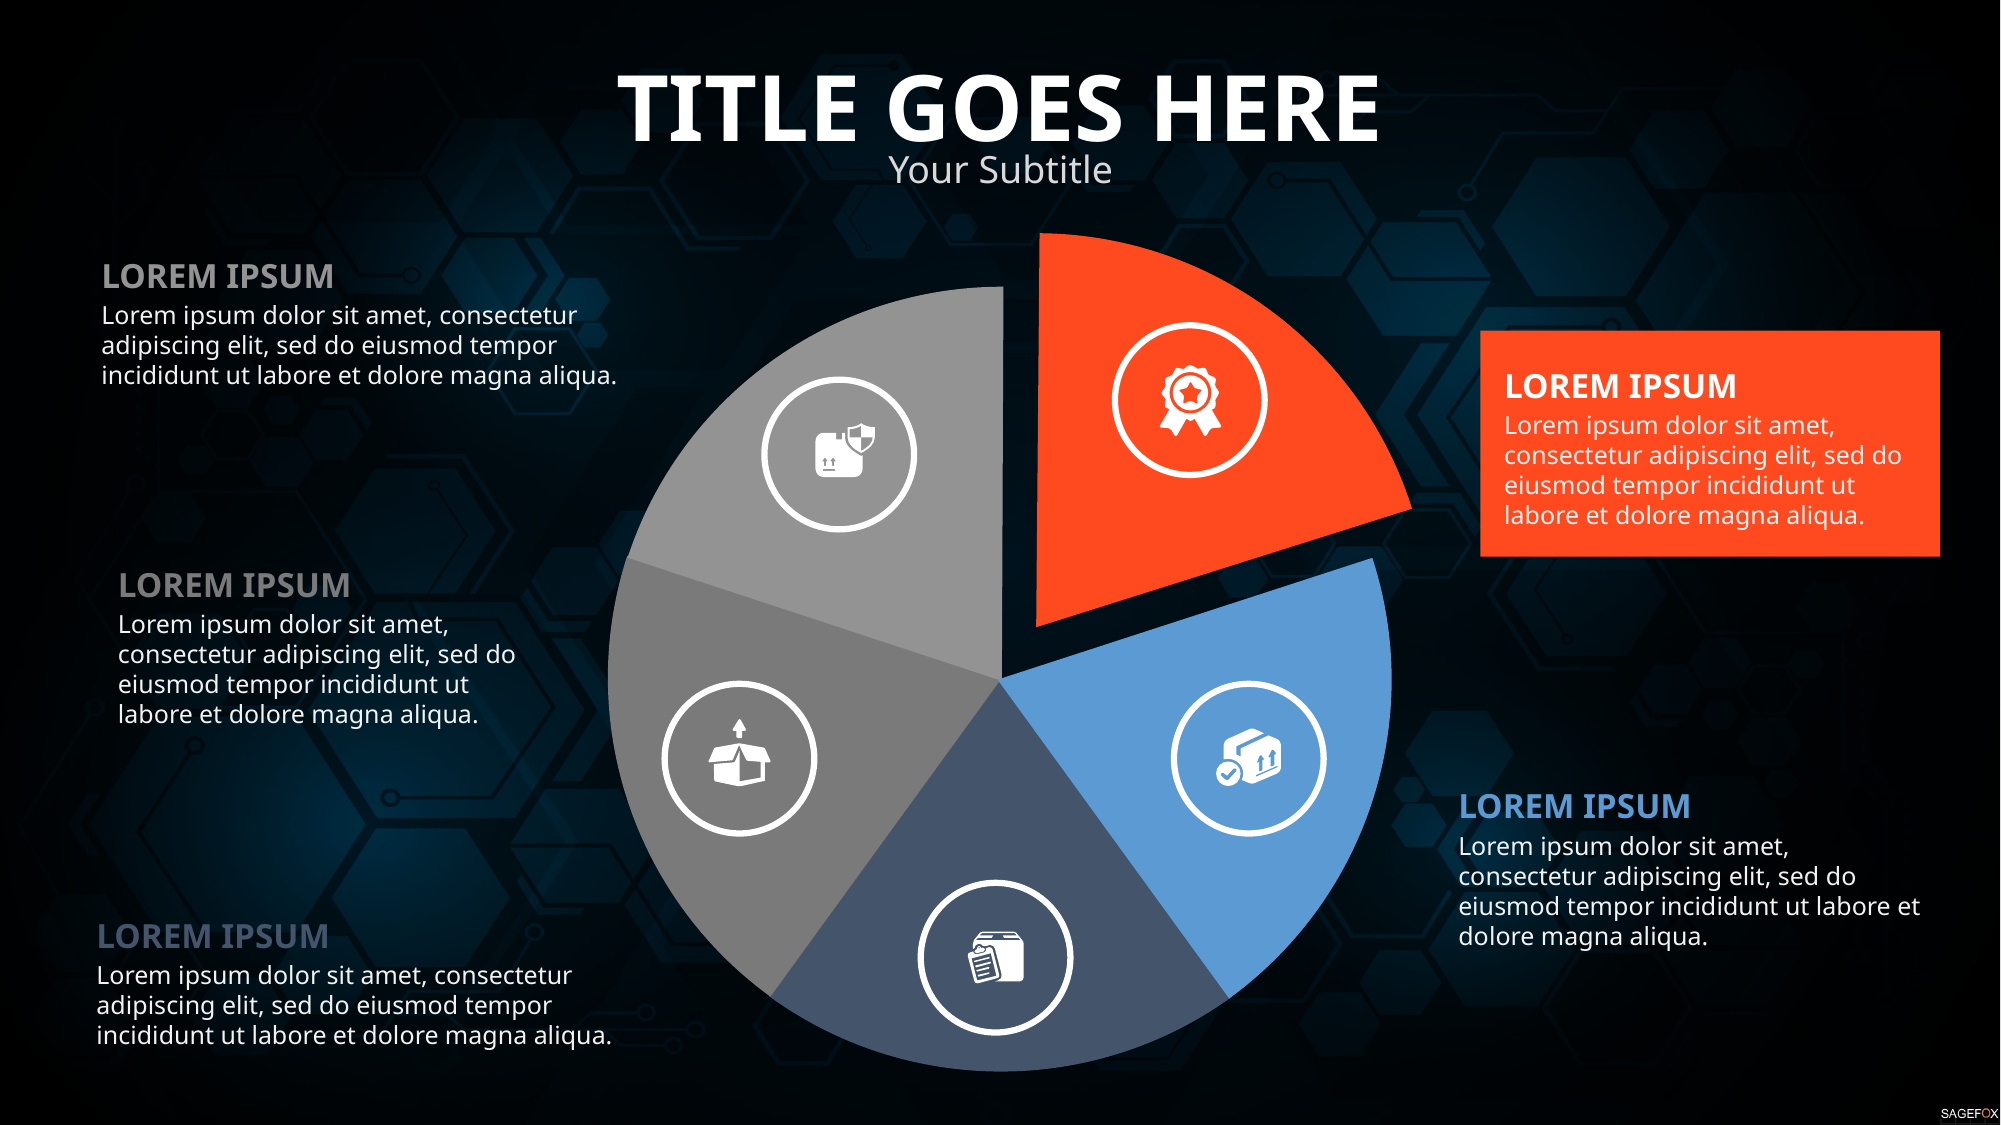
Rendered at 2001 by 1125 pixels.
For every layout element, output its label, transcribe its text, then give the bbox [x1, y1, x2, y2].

text_box [732, 718, 746, 739]
text_box [815, 423, 875, 478]
text_box [763, 378, 916, 531]
text_box LOREM IPSUM Lorem ipsum dolor sit amet, consectetur adipiscing elit, sed do eiusmod tempor incididunt ut labore et dolore magna aliqua. [86, 247, 662, 397]
text_box [771, 685, 1230, 1073]
text_box [663, 682, 816, 835]
text_box [919, 881, 1072, 1034]
text_box [708, 743, 771, 787]
text_box [1479, 330, 1941, 558]
text_box [1172, 682, 1325, 835]
text_box [606, 554, 999, 999]
text_box LOREM IPSUM Lorem ipsum dolor sit amet, consectetur adipiscing elit, sed do eiusmod tempor incididunt ut labore et dolore magna aliqua. [1443, 778, 1941, 958]
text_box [1159, 364, 1222, 437]
text_box [995, 556, 1393, 1000]
text_box [1216, 761, 1241, 787]
text_box [967, 931, 1024, 984]
text_box [1113, 324, 1266, 477]
text_box LOREM IPSUM Lorem ipsum dolor sit amet, consectetur adipiscing elit, sed do eiusmod tempor incididunt ut labore et dolore magna aliqua. [1489, 357, 1943, 537]
text_box [1035, 232, 1414, 629]
text_box [1223, 728, 1281, 784]
text_box LOREM IPSUM Lorem ipsum dolor sit amet, consectetur adipiscing elit, sed do eiusmod tempor incididunt ut labore et dolore magna aliqua. [81, 907, 657, 1058]
text_box [626, 285, 1005, 681]
picture [0, 0, 2001, 1125]
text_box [548, 42, 1452, 199]
text_box LOREM IPSUM Lorem ipsum dolor sit amet, consectetur adipiscing elit, sed do eiusmod tempor incididunt ut labore et dolore magna aliqua. [103, 556, 562, 737]
